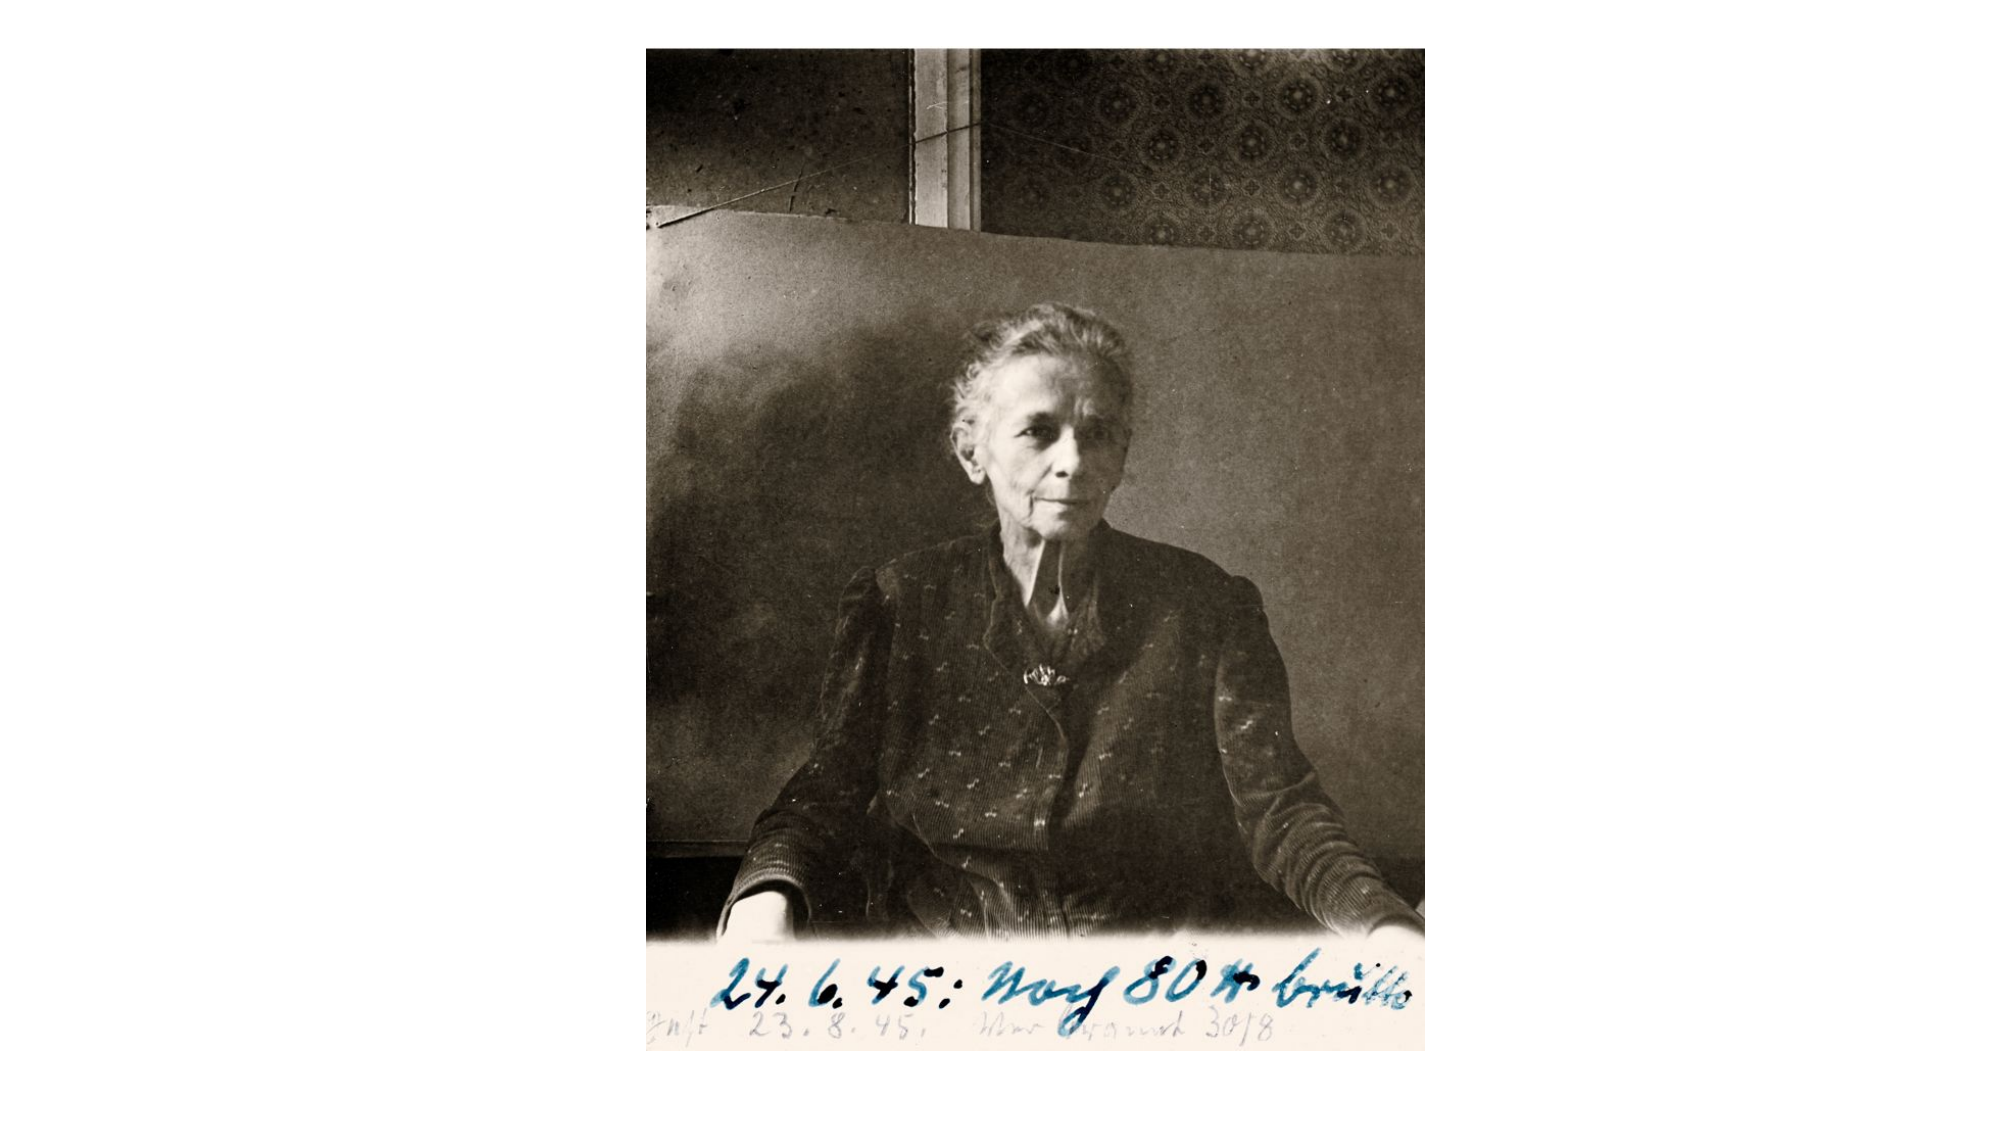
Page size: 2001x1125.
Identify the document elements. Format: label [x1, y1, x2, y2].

picture [646, 46, 1425, 1051]
